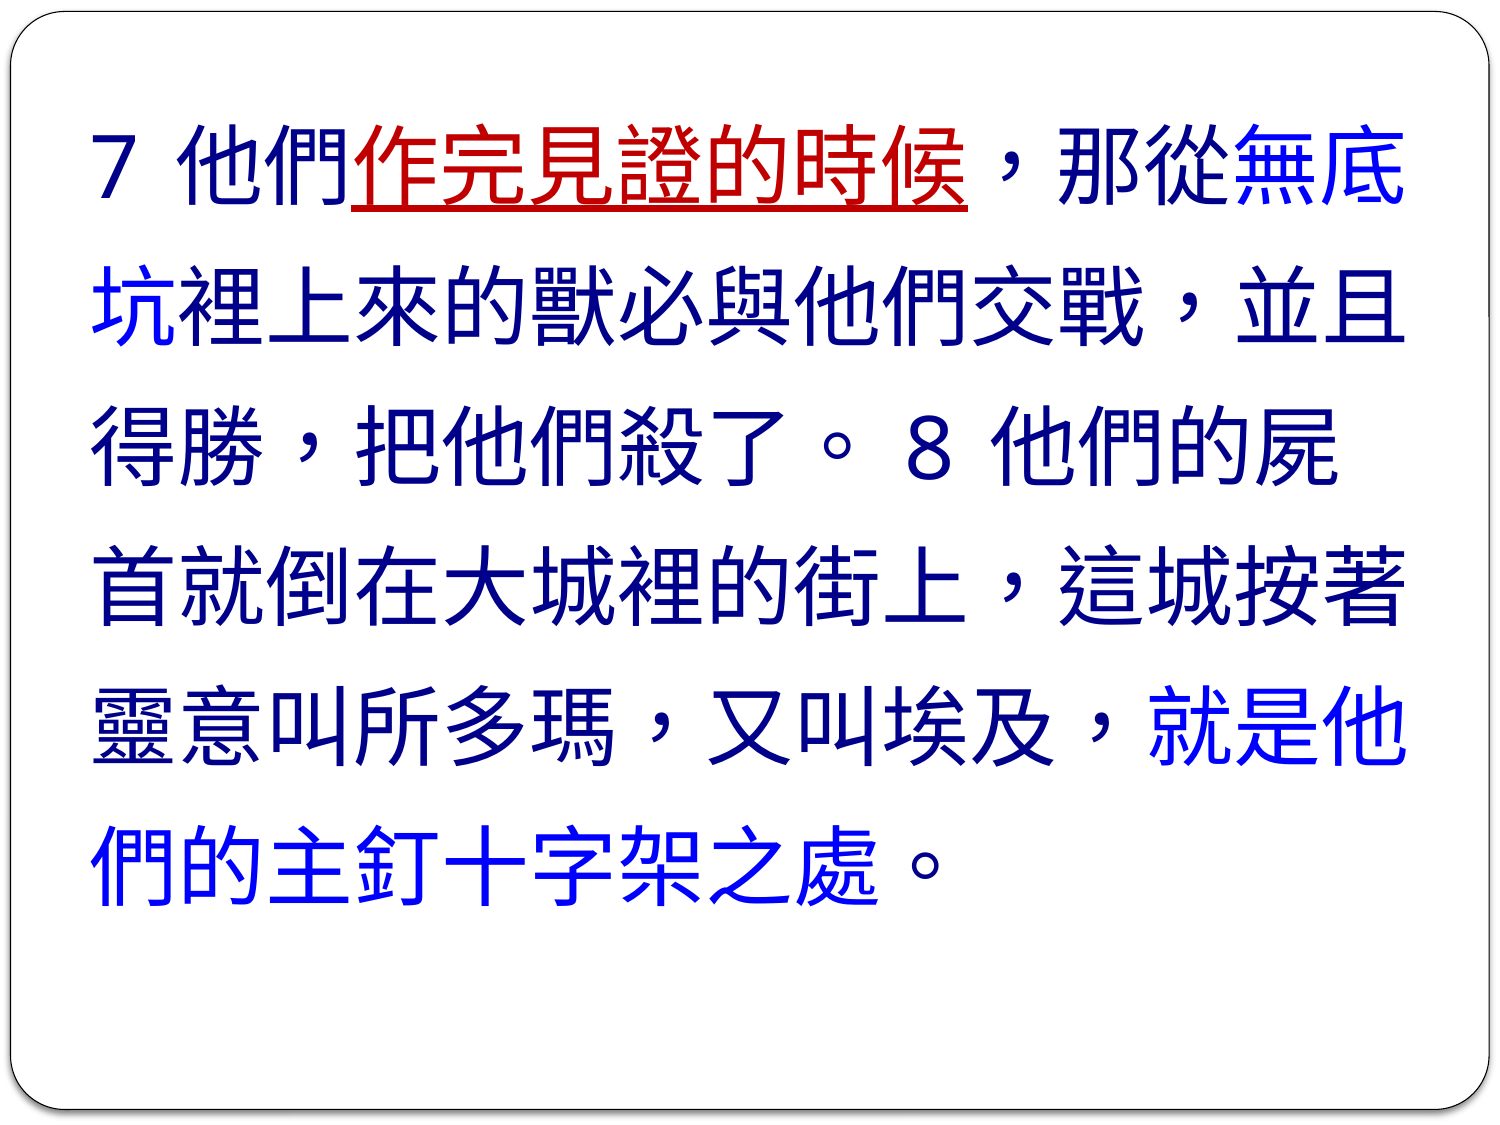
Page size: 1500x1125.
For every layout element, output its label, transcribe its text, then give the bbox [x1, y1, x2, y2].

list 7 他們作完見證的時候，那從無底坑裡上來的獸必與他們交戰，並且得勝，把他們殺了。8 他們的屍首就倒在大城裡的街上，這城按著靈意叫所多瑪，又叫埃及，就是他們的主釘十字架之處。 [75, 76, 1427, 1050]
